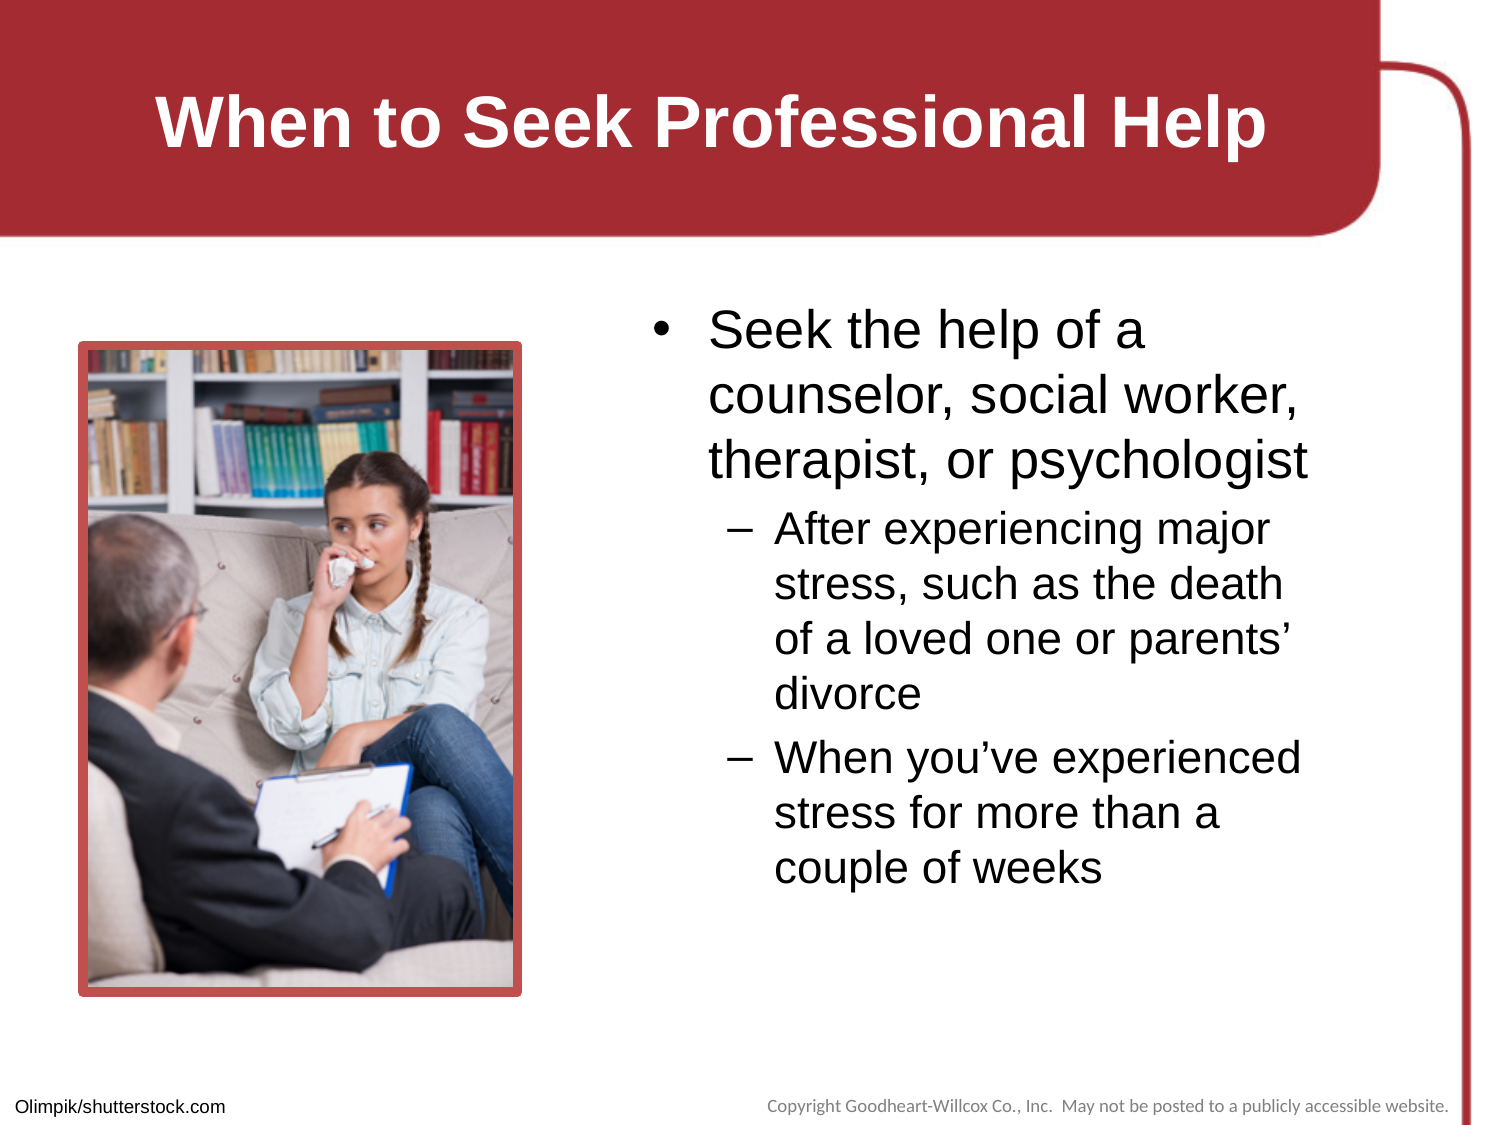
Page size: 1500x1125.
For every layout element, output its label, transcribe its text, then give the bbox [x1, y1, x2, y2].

text_box Olimpik/shutterstock.com [0, 1087, 488, 1125]
title When to Seek Professional Help [24, 37, 1401, 201]
picture [0, 0, 1500, 1125]
list Seek the help of a counselor, social worker, therapist, or psychologist After experiencing major stress, such as the death of a loved one or parents’ divorce When you’ve experienced stress for more than a couple of weeks [637, 287, 1325, 963]
